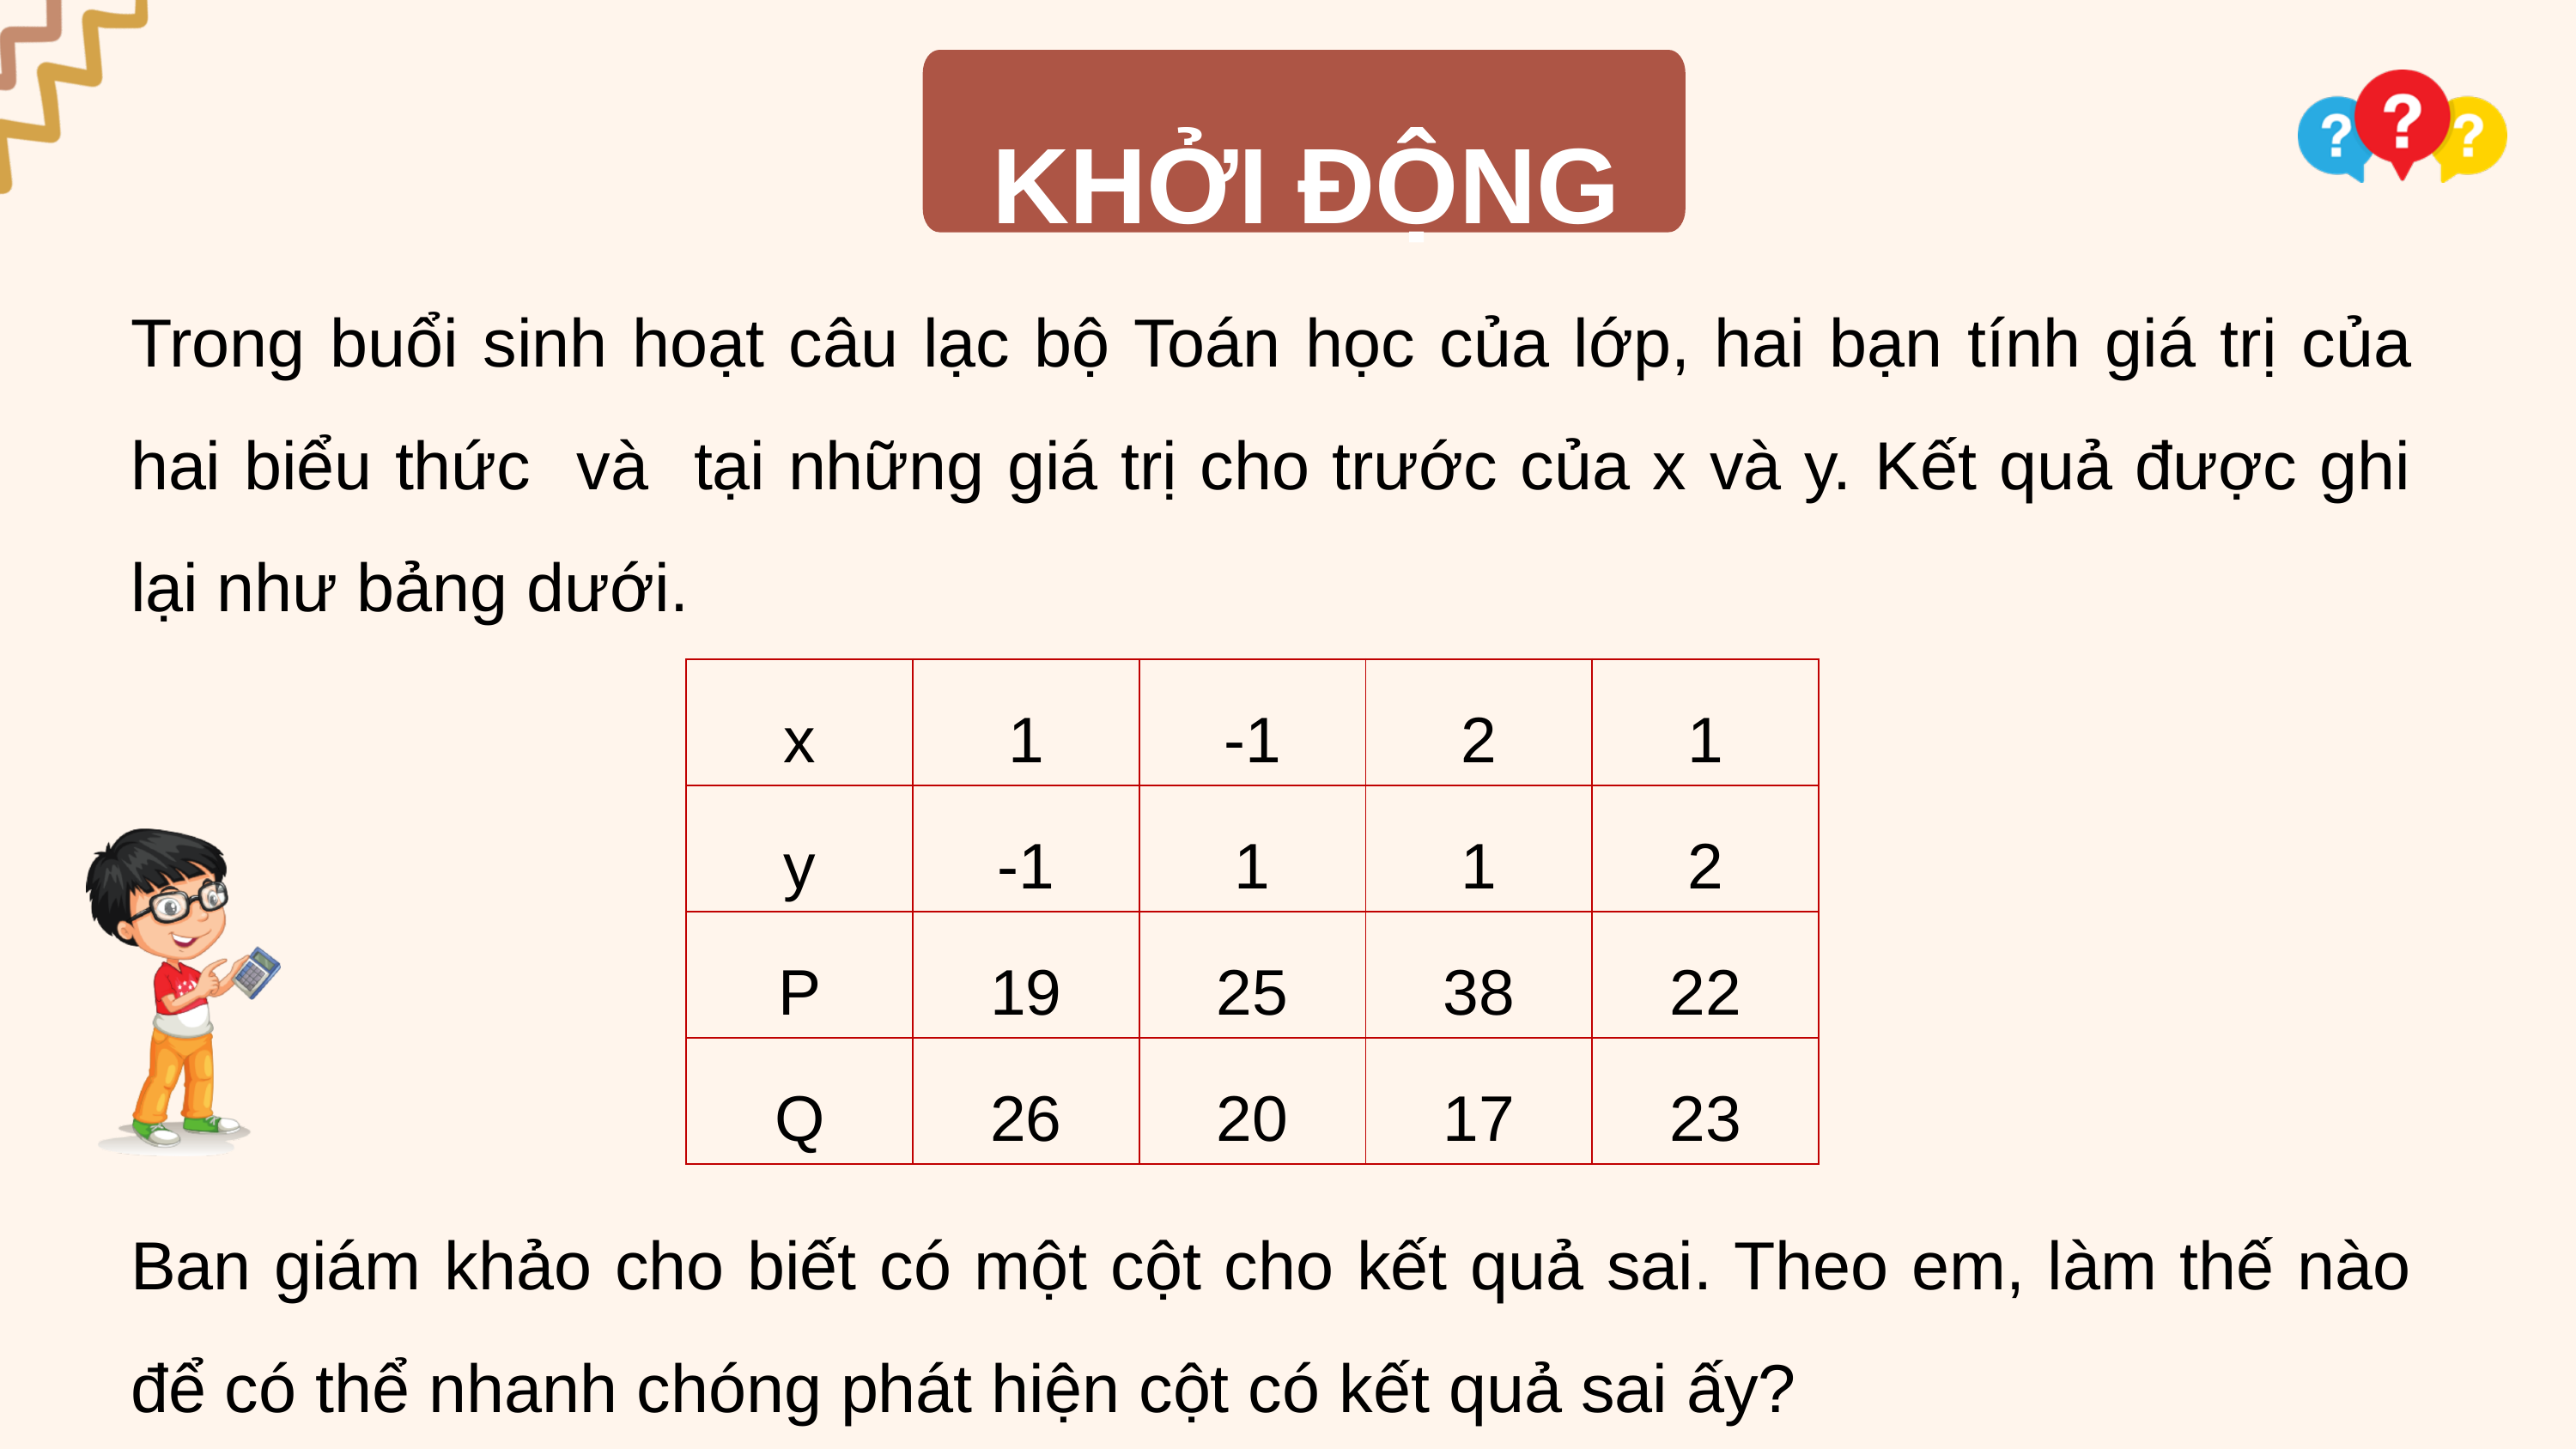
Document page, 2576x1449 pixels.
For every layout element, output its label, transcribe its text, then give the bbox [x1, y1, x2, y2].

text_box Ban giám khảo cho biết có một cột cho kết quả sai. Theo em, làm thế nào để có thể nhanh chóng phát hiện cột có kết quả sai ấy? [118, 1174, 2426, 1433]
table_cell 20 [1140, 1039, 1365, 1163]
table_cell 25 [1140, 912, 1365, 1037]
table_cell 19 [914, 912, 1139, 1037]
table_cell 38 [1366, 912, 1591, 1037]
table_header 1 [914, 660, 1139, 785]
picture [85, 827, 281, 1157]
table_cell 1 [1366, 786, 1591, 911]
table_header 1 [1593, 660, 1818, 785]
picture [2297, 69, 2508, 183]
table_cell 2 [1593, 786, 1818, 911]
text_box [858, 8, 1686, 478]
table_cell y [687, 786, 912, 911]
table_cell Q [687, 1039, 912, 1163]
table_cell 23 [1593, 1039, 1818, 1163]
table_cell P [687, 912, 912, 1037]
table_cell 26 [914, 1039, 1139, 1163]
table_header -1 [1140, 660, 1365, 785]
table_header x [687, 660, 912, 785]
table_cell 22 [1593, 912, 1818, 1037]
table_cell -1 [914, 786, 1139, 911]
picture [0, 0, 184, 227]
table_header 2 [1366, 660, 1591, 785]
table_cell 17 [1366, 1039, 1591, 1163]
table_cell 1 [1140, 786, 1365, 911]
